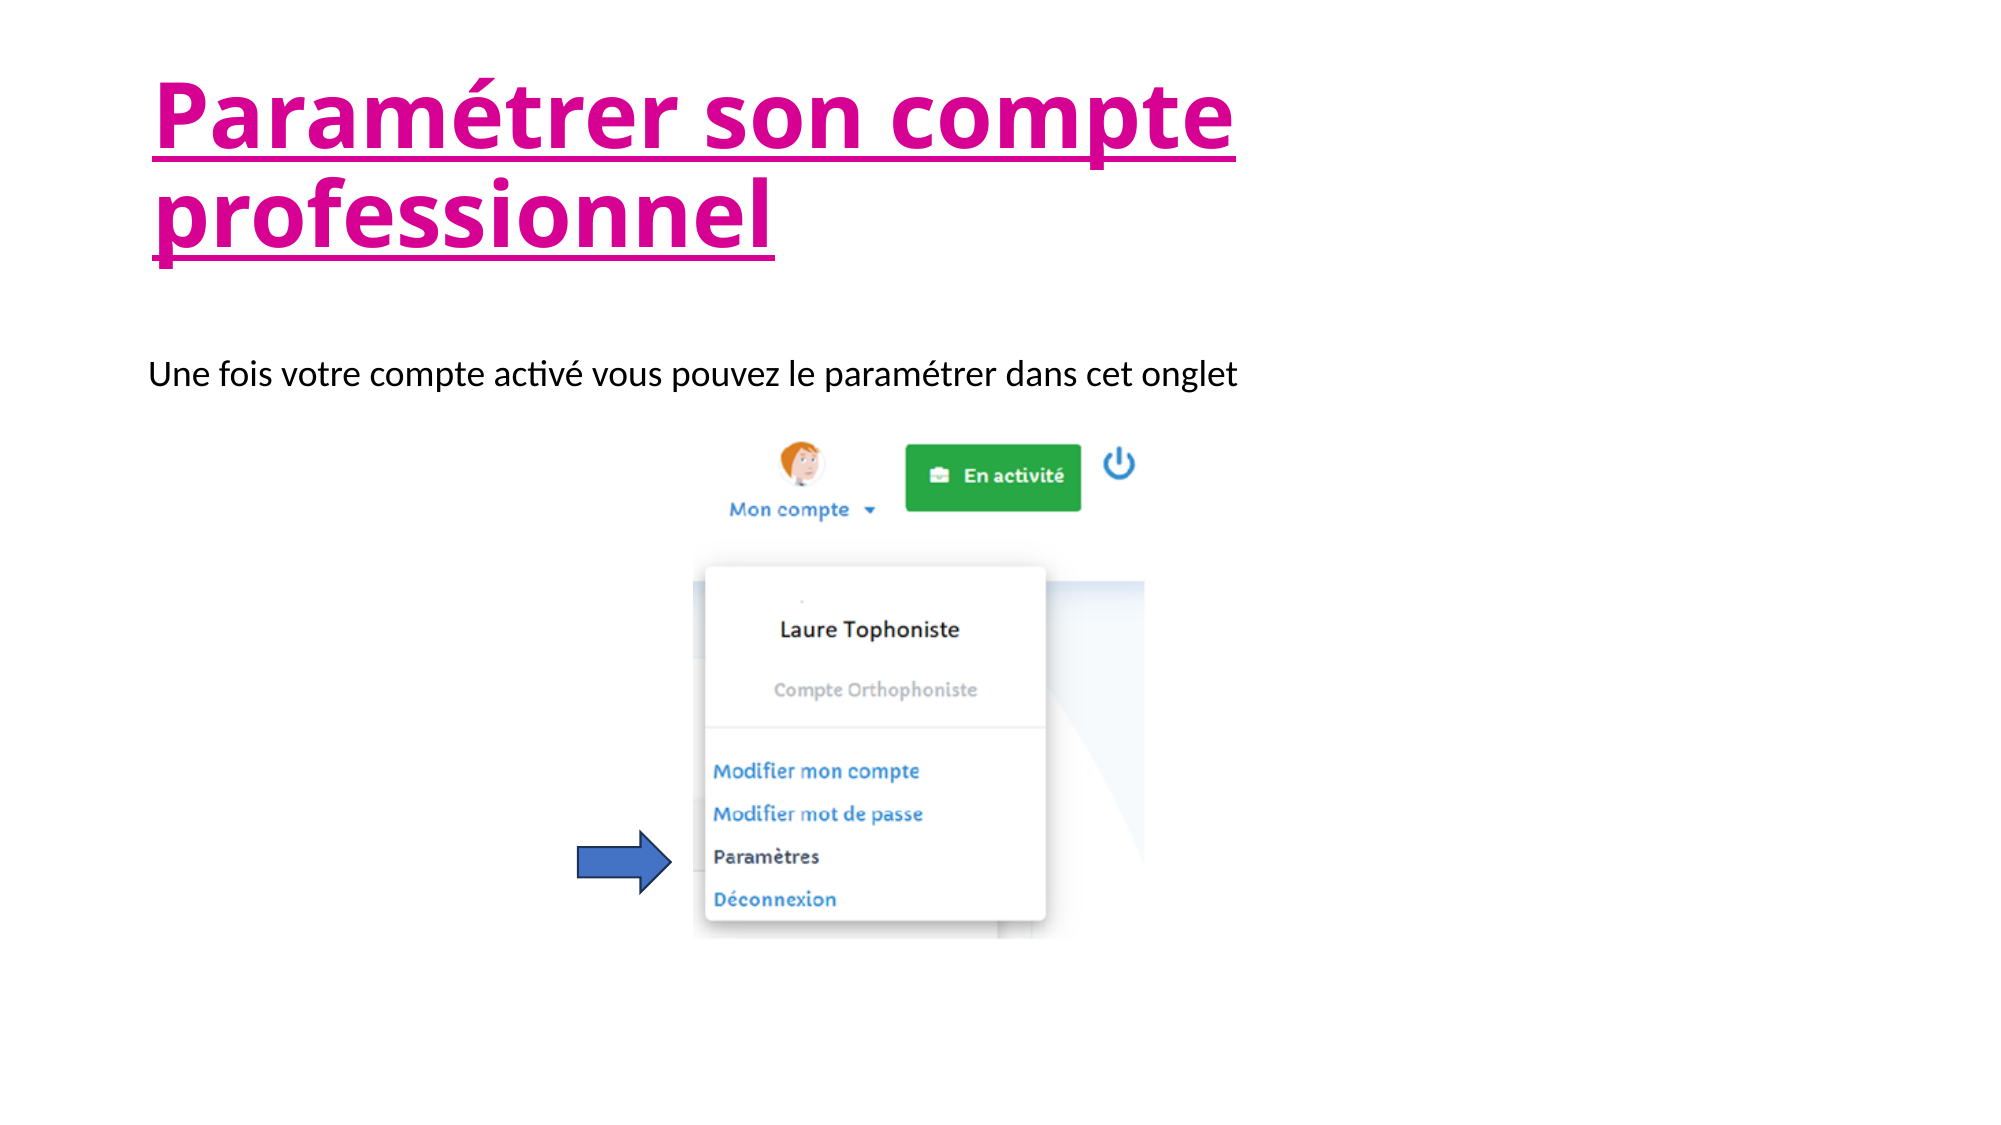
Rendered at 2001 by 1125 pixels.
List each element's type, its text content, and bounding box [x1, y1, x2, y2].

title Paramétrer son compte professionnel [137, 59, 1863, 278]
picture [693, 431, 1154, 973]
text_box Une fois votre compte activé vous pouvez le paramétrer dans cet onglet [133, 341, 1868, 402]
text_box [576, 829, 673, 895]
